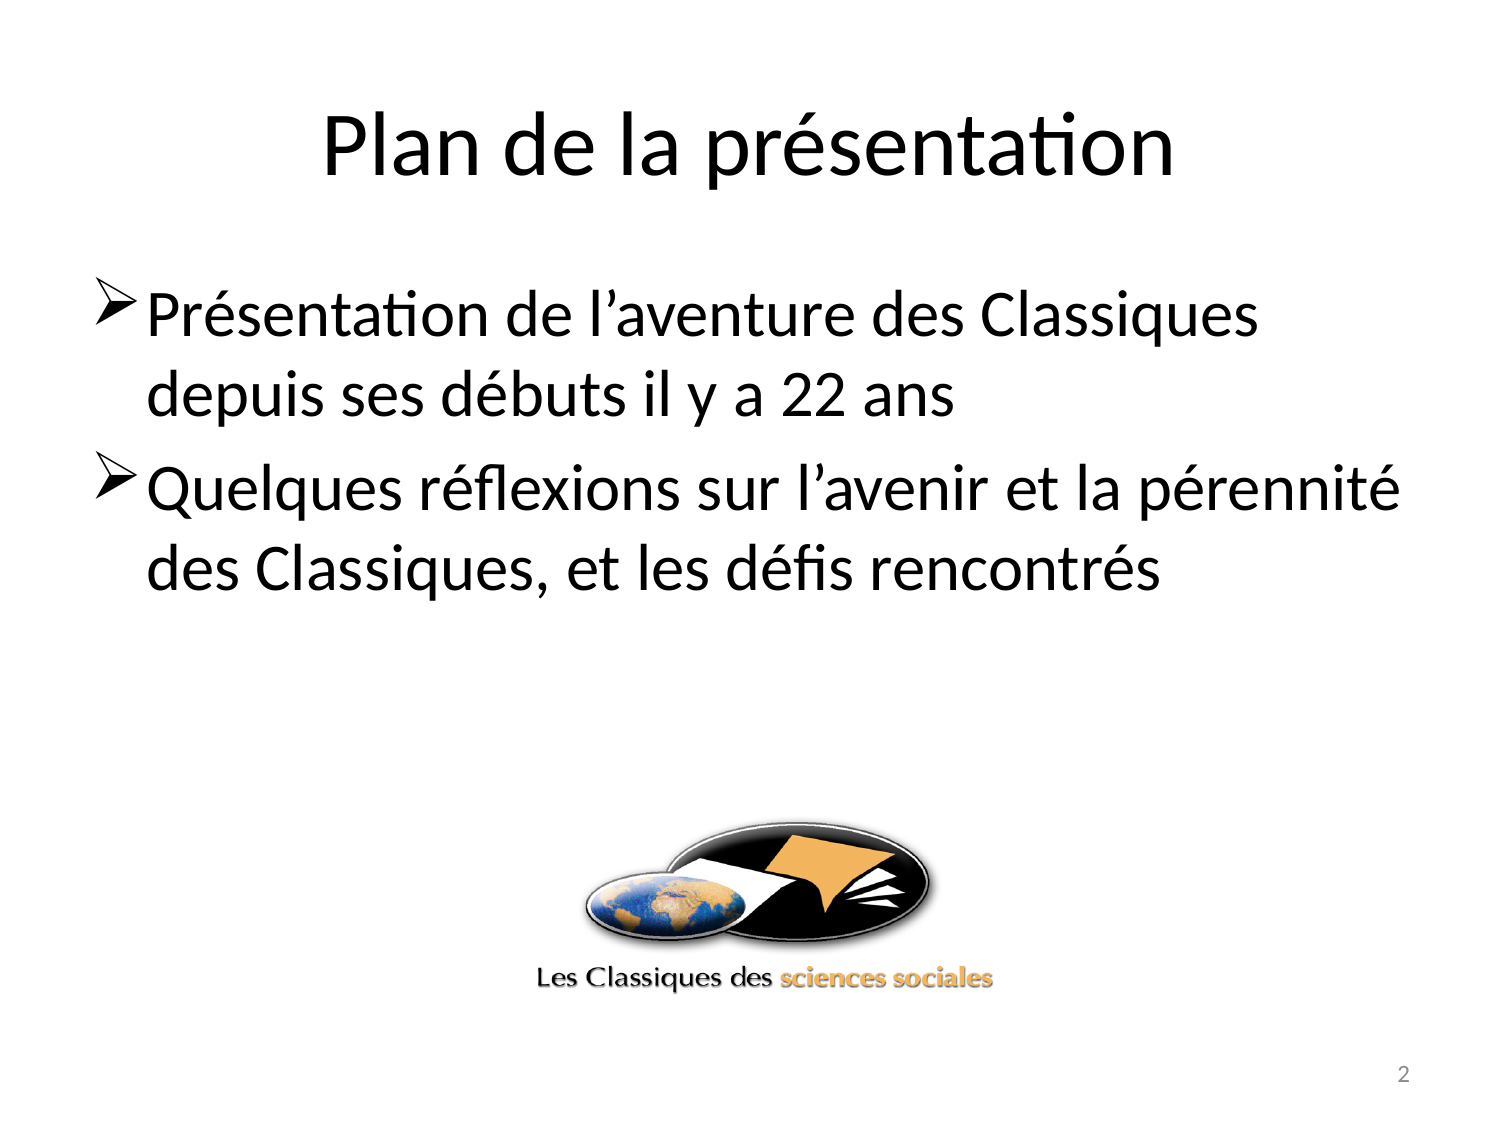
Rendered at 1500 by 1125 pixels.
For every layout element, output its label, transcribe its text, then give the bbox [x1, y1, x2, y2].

list Présentation de l’aventure des Classiques depuis ses débuts il y a 22 ans Quelques réflexions sur l’avenir et la pérennité des Classiques, et les défis rencontrés [75, 262, 1425, 1005]
picture [504, 782, 1015, 1006]
slide_number 2 [1074, 1042, 1425, 1103]
title Plan de la présentation [75, 45, 1425, 233]
